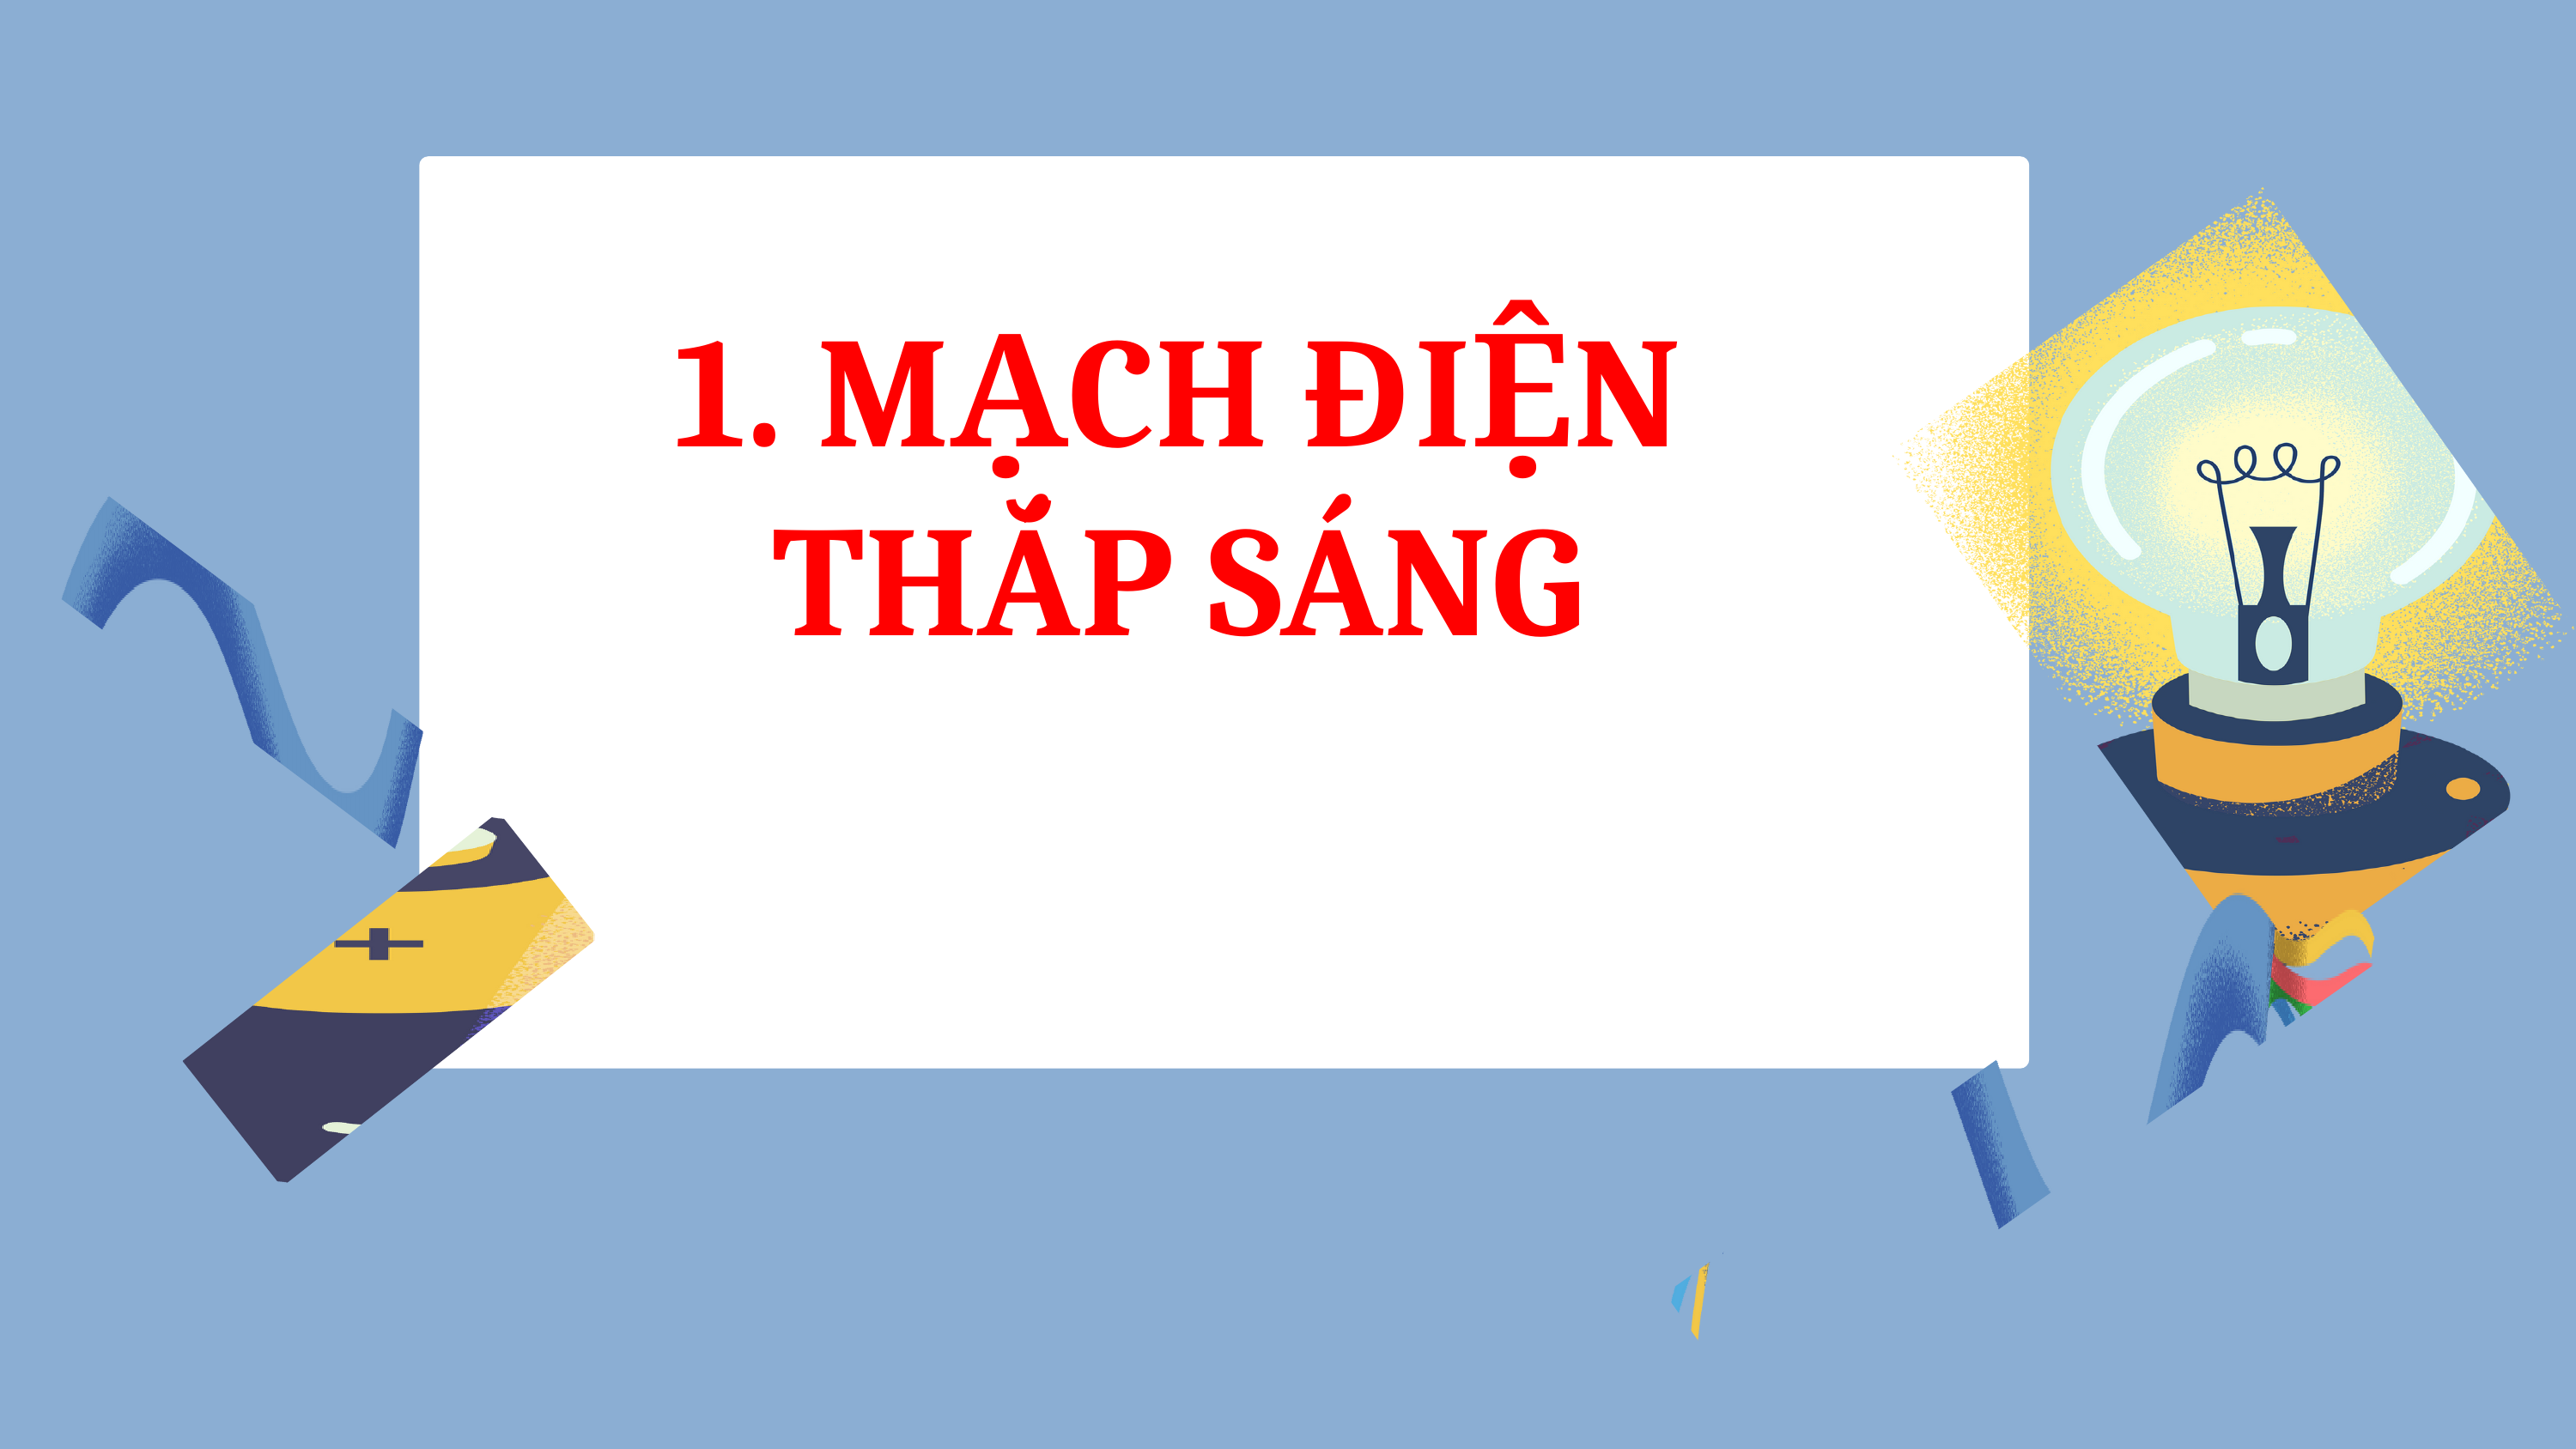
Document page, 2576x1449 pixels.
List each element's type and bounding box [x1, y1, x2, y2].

text_box [1665, 836, 2394, 1408]
text_box [2033, 186, 2576, 910]
text_box [182, 879, 423, 1187]
text_box [419, 155, 2030, 1069]
text_box [0, 464, 413, 863]
